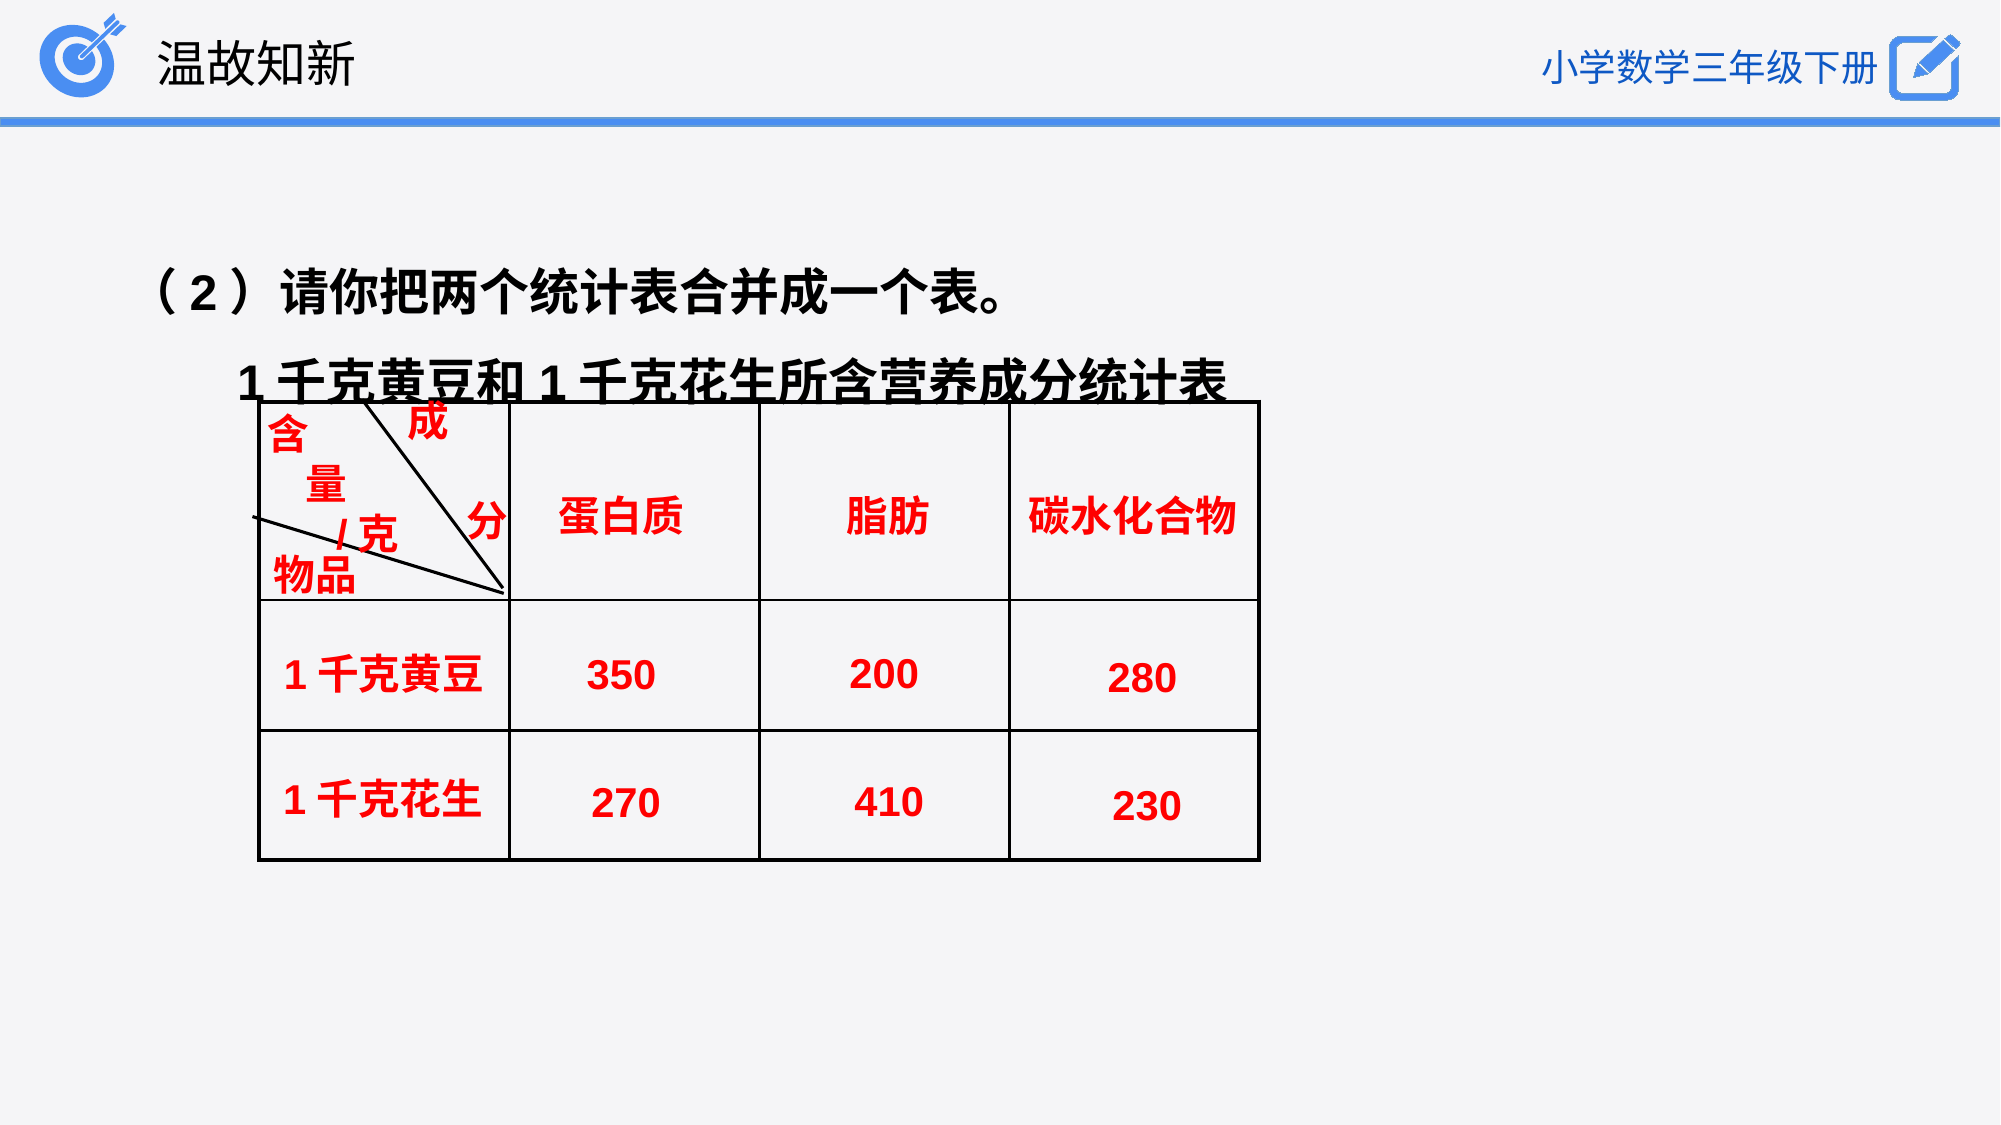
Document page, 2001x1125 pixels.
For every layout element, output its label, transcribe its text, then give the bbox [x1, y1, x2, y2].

table_header [511, 404, 758, 599]
text_box 碳水化合物 [1014, 482, 1257, 548]
table_header [1011, 548, 1257, 599]
text_box （2）请你把两个统计表合并成一个表。 1千克黄豆和1千克花生所含营养成分统计表 [112, 223, 1353, 419]
text_box 成 分 [392, 387, 519, 553]
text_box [361, 399, 503, 516]
text_box 含 量 /克 [252, 400, 361, 516]
table_cell [1011, 601, 1257, 729]
table_cell [761, 732, 1008, 858]
text_box 温故知新 [141, 24, 372, 100]
text_box 蛋白质 [544, 482, 787, 548]
table_cell [761, 601, 1008, 729]
text_box 410 [839, 767, 961, 832]
text_box 200 [834, 639, 956, 704]
text_box 1千克花生 [268, 765, 511, 831]
table_cell [1011, 732, 1257, 858]
text_box 脂肪 [831, 482, 1014, 548]
table_header [473, 553, 508, 599]
table_cell [511, 601, 758, 729]
text_box 350 [571, 640, 693, 706]
text_box 230 [1097, 771, 1219, 836]
text_box 280 [1092, 642, 1214, 708]
table_cell [511, 732, 758, 858]
text_box 270 [576, 768, 698, 834]
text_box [252, 516, 504, 594]
table_header [761, 404, 1008, 599]
text_box 物品 [258, 594, 473, 606]
table_cell [261, 732, 508, 858]
text_box 1千克黄豆 [269, 640, 512, 706]
table_header [1011, 404, 1257, 482]
table_cell [261, 601, 508, 729]
